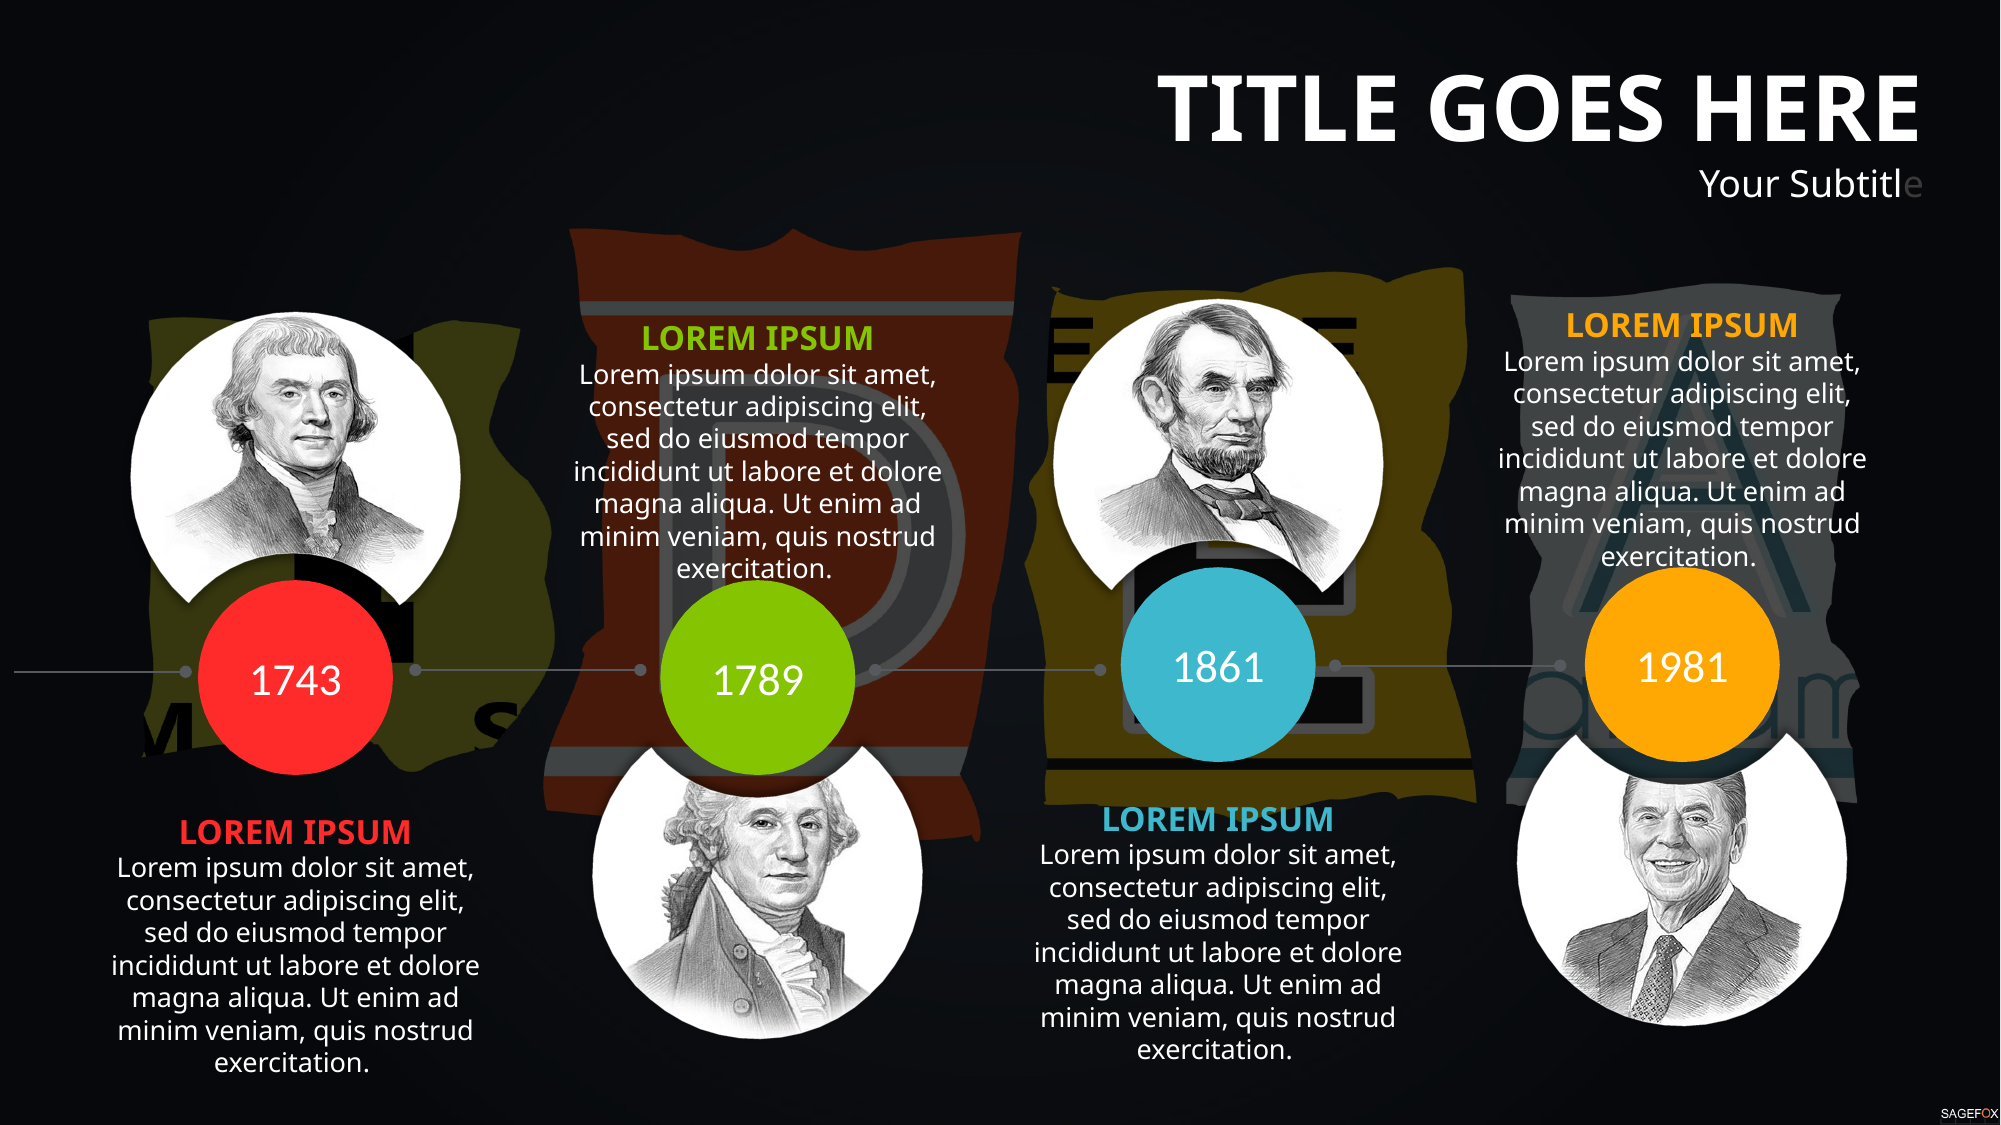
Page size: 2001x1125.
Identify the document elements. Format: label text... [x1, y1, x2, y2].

text_box [1053, 299, 1384, 592]
text_box 1861 [1120, 567, 1316, 763]
text_box LOREM IPSUM Lorem ipsum dolor sit amet, consectetur adipiscing elit, sed do eiusmod tempor incididunt ut labore et dolore magna aliqua. Ut enim ad minim veniam, quis nostrud exercitation. [92, 805, 499, 1084]
text_box [1517, 733, 1847, 1026]
text_box LOREM IPSUM Lorem ipsum dolor sit amet, consectetur adipiscing elit, sed do eiusmod tempor incididunt ut labore et dolore magna aliqua. Ut enim ad minim veniam, quis nostrud exercitation. [1479, 299, 1886, 577]
text_box 1743 [197, 580, 393, 775]
picture [0, 0, 2001, 1125]
text_box [130, 312, 461, 605]
text_box [592, 746, 923, 1039]
text_box 1789 [660, 590, 856, 775]
text_box LOREM IPSUM Lorem ipsum dolor sit amet, consectetur adipiscing elit, sed do eiusmod tempor incididunt ut labore et dolore magna aliqua. Ut enim ad minim veniam, quis nostrud exercitation. [1015, 792, 1421, 1071]
text_box LOREM IPSUM Lorem ipsum dolor sit amet, consectetur adipiscing elit, sed do eiusmod tempor incididunt ut labore et dolore magna aliqua. Ut enim ad minim veniam, quis nostrud exercitation. [555, 312, 961, 590]
text_box 1981 [1584, 577, 1780, 763]
text_box TITLE GOES HERE Your Subtitle [1035, 42, 1939, 212]
